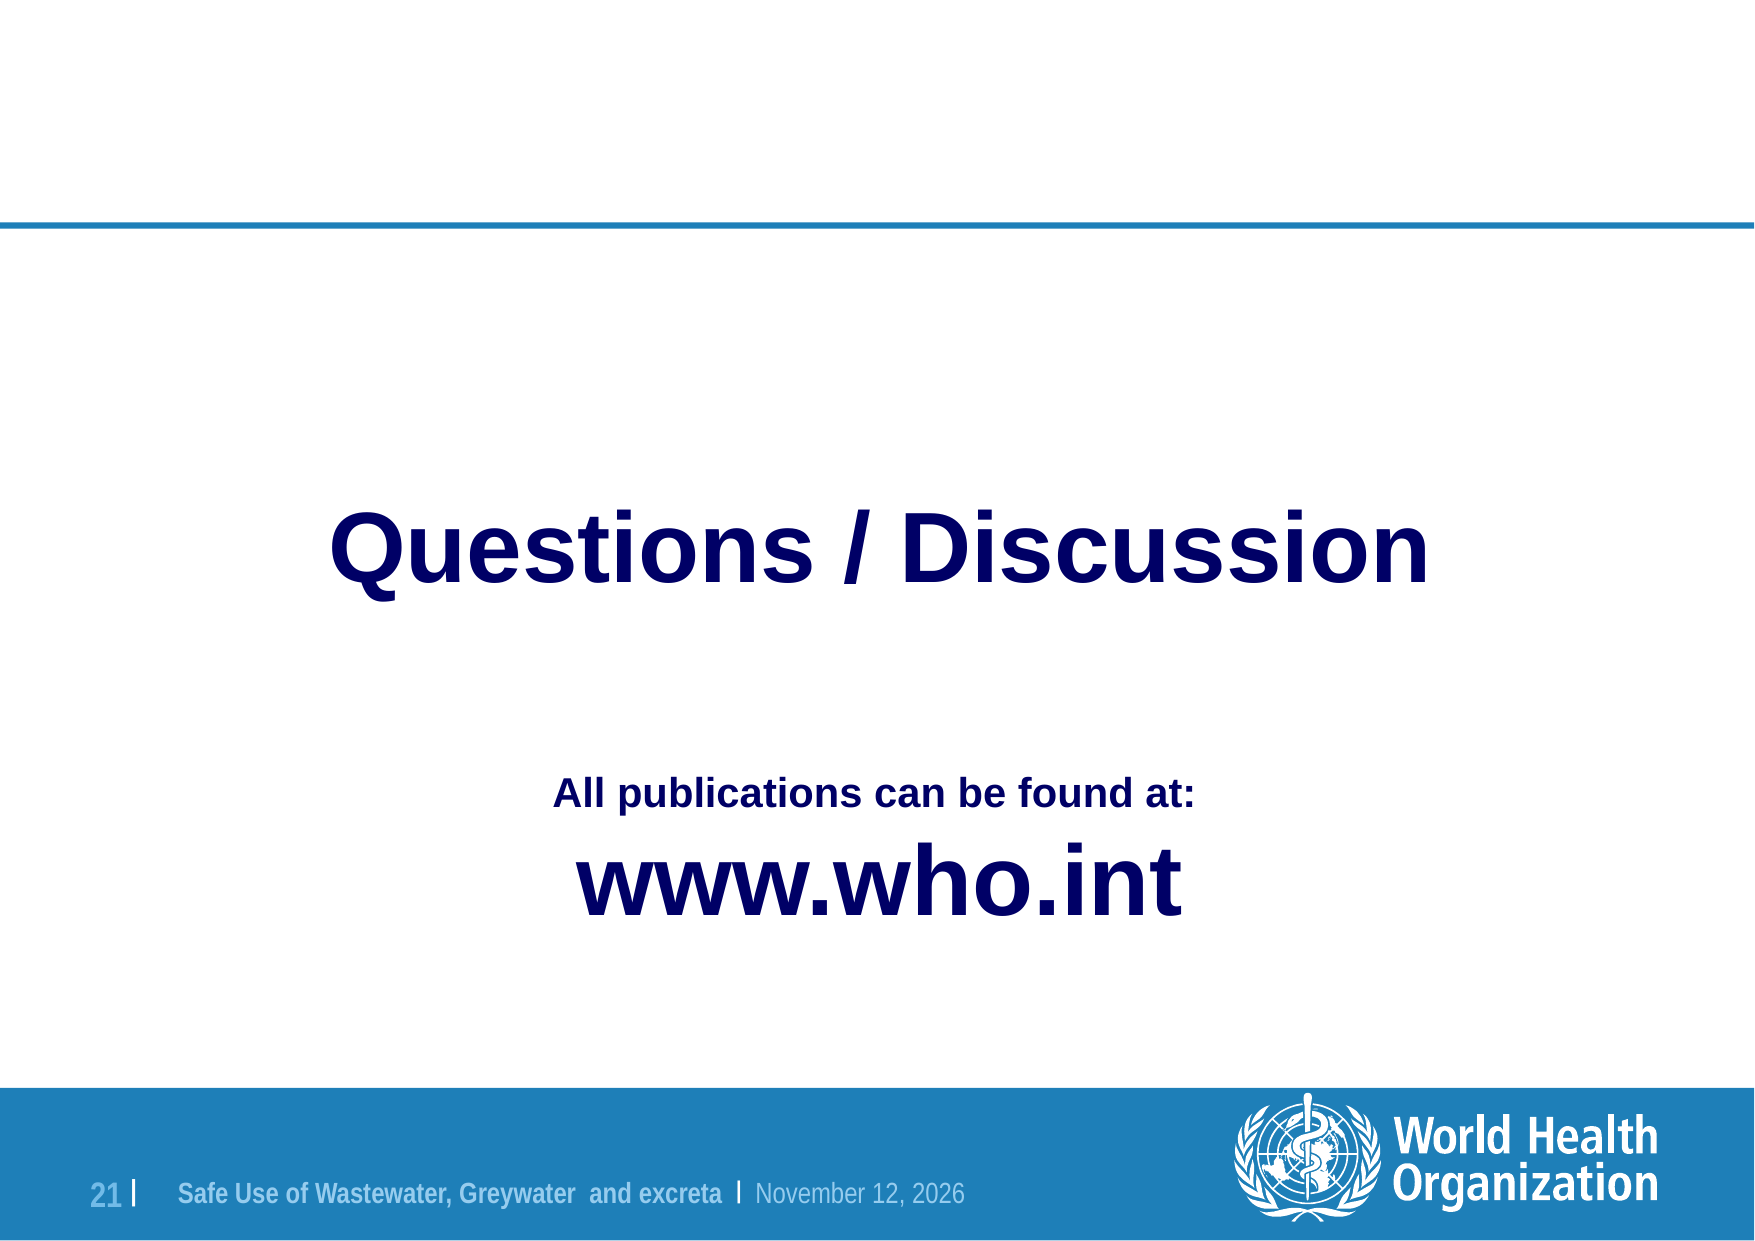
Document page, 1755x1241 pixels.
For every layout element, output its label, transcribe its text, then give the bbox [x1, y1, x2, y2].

list Questions / Discussion All publications can be found at: www.who.int [84, 482, 1676, 911]
